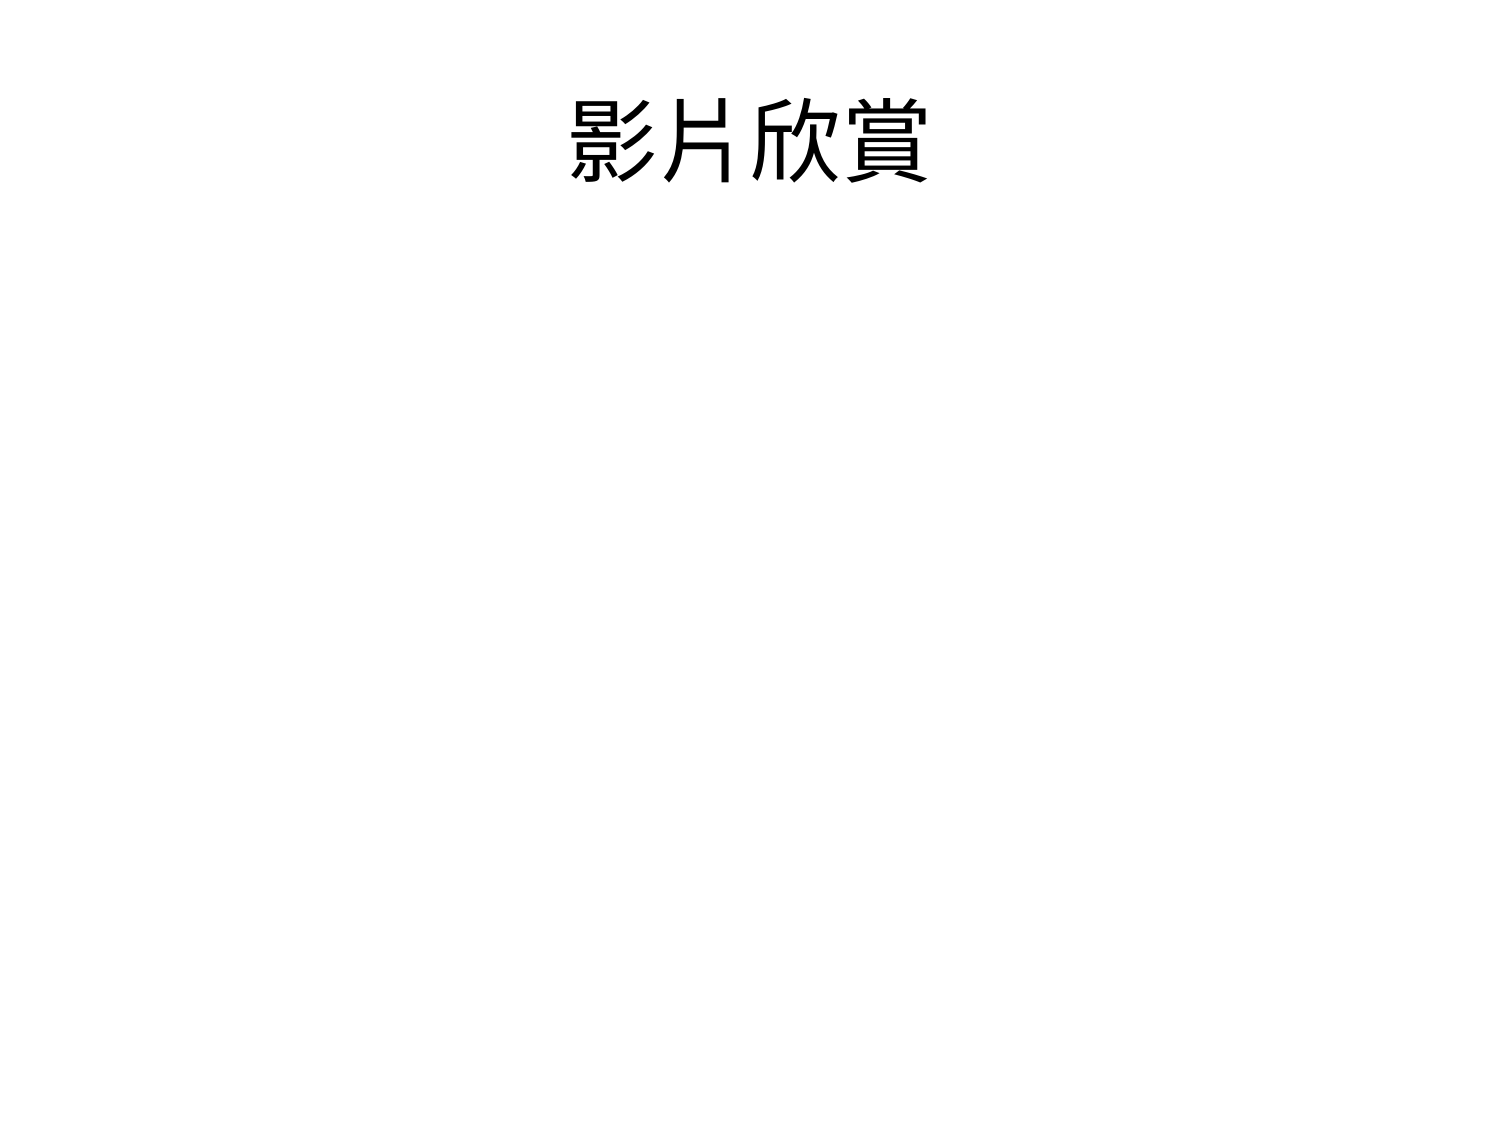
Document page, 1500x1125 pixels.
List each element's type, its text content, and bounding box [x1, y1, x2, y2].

title 影片欣賞 [75, 45, 1425, 233]
